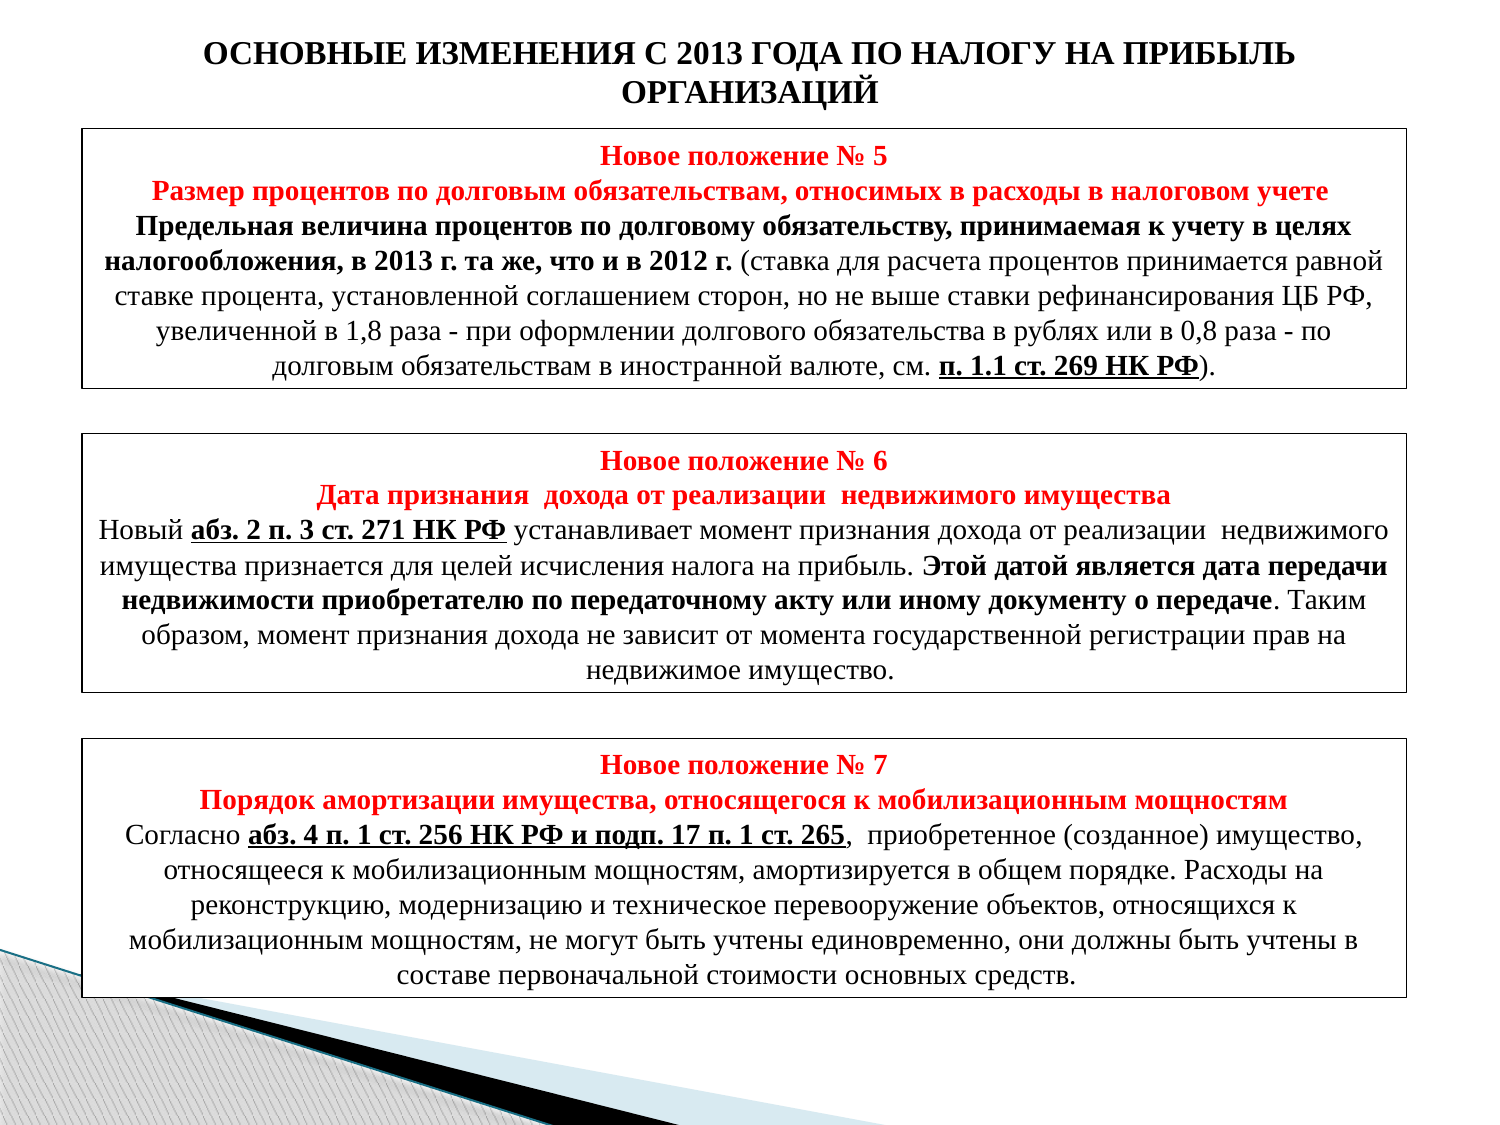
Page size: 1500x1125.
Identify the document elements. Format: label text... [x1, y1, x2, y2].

text_box ОСНОВНЫЕ ИЗМЕНЕНИЯ С 2013 ГОДА ПО НАЛОГУ НА ПРИБЫЛЬ ОРГАНИЗАЦИЙ [93, 23, 1407, 118]
text_box Новое положение № 7 Порядок амортизации имущества, относящегося к мобилизационным мощностям Согласно абз. 4 п. 1 ст. 256 НК РФ и подп. 17 п. 1 ст. 265, приобретенное (созданное) имущество, относящееся к мобилизационным мощностям, амортизируется в общем порядке. Расходы на реконструкцию, модернизацию и техническое перевооружение объектов, относящихся к мобилизационным мощностям, не могут быть учтены единовременно, они должны быть учтены в составе первоначальной стоимости основных средств. [81, 738, 1407, 998]
text_box Новое положение № 6 Дата признания дохода от реализации недвижимого имущества Новый абз. 2 п. 3 ст. 271 НК РФ устанавливает момент признания дохода от реализации недвижимого имущества признается для целей исчисления налога на прибыль. Этой датой является дата передачи недвижимости приобретателю по передаточному акту или иному документу о передаче. Таким образом, момент признания дохода не зависит от момента государственной регистрации прав на недвижимое имущество. [81, 433, 1407, 693]
text_box Новое положение № 5 Размер процентов по долговым обязательствам, относимых в расходы в налоговом учете Предельная величина процентов по долговому обязательству, принимаемая к учету в целях налогообложения, в 2013 г. та же, что и в 2012 г. (ставка для расчета процентов принимается равной ставке процента, установленной соглашением сторон, но не выше ставки рефинансирования ЦБ РФ, увеличенной в 1,8 раза - при оформлении долгового обязательства в рублях или в 0,8 раза - по долговым обязательствам в иностранной валюте, см. п. 1.1 ст. 269 НК РФ). [81, 128, 1407, 389]
